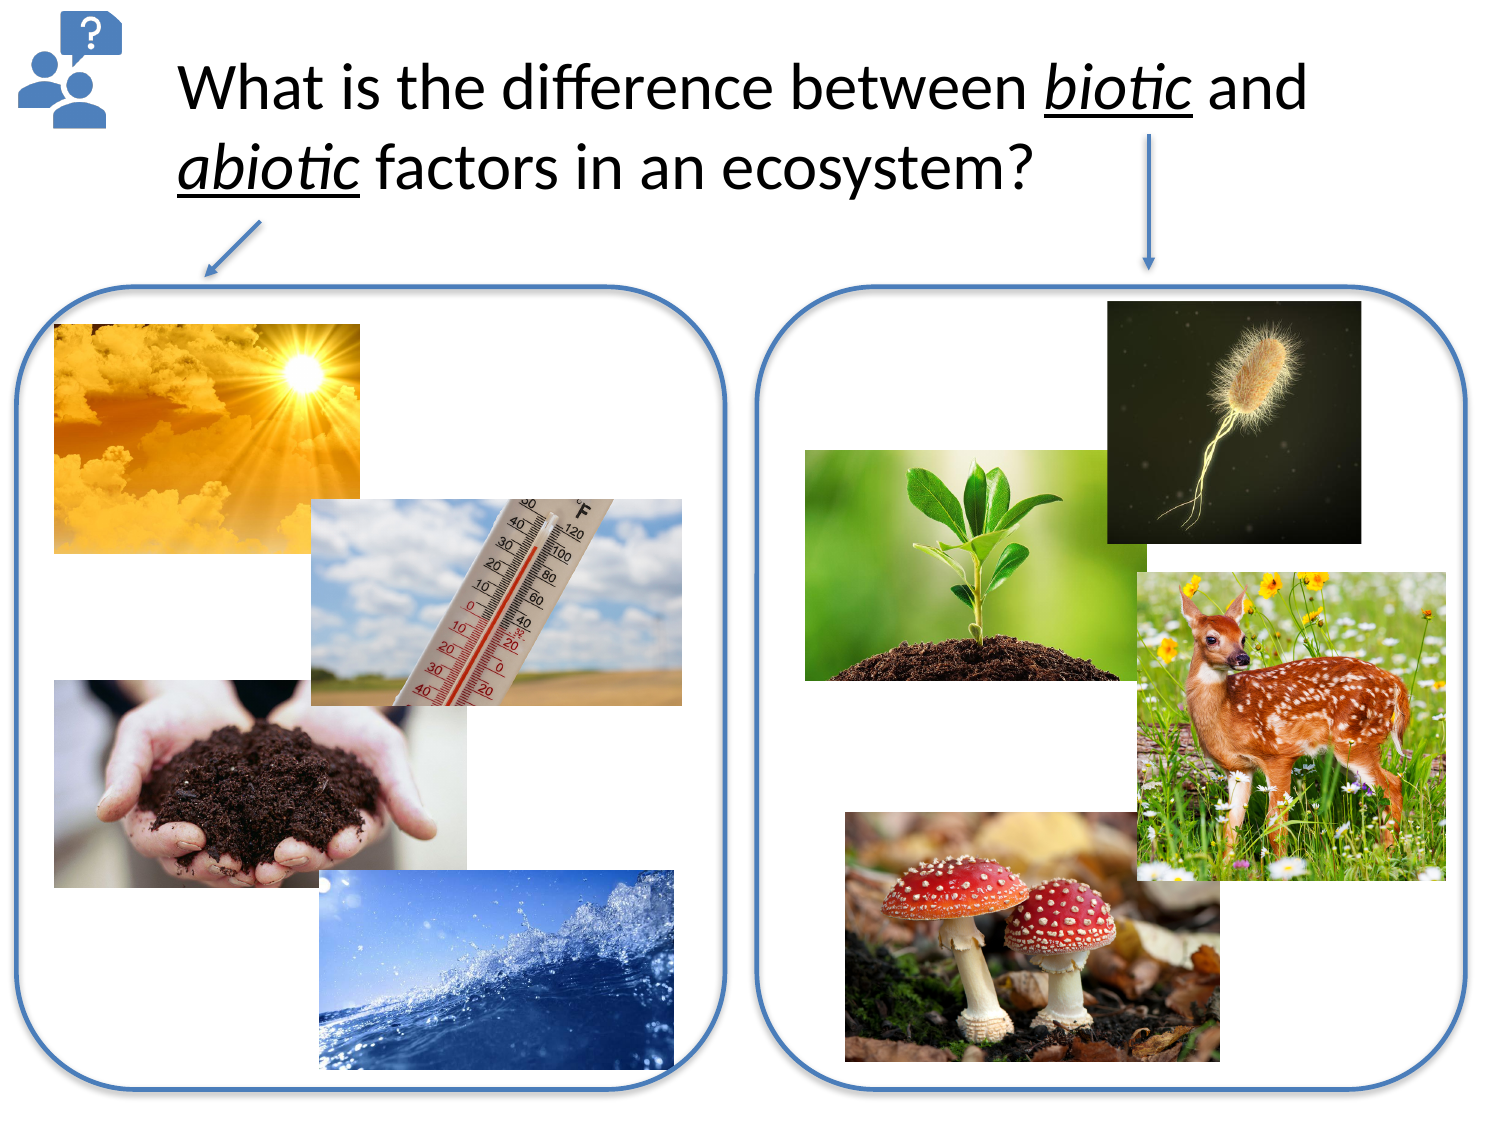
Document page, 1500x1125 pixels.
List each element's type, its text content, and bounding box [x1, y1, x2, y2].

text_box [204, 220, 261, 278]
picture [805, 301, 1447, 1062]
text_box [0, 0, 140, 140]
text_box What is the difference between biotic and abiotic factors in an ecosystem? [162, 35, 1389, 211]
text_box [16, 286, 725, 1090]
picture [53, 324, 682, 1070]
text_box [756, 286, 1466, 1090]
